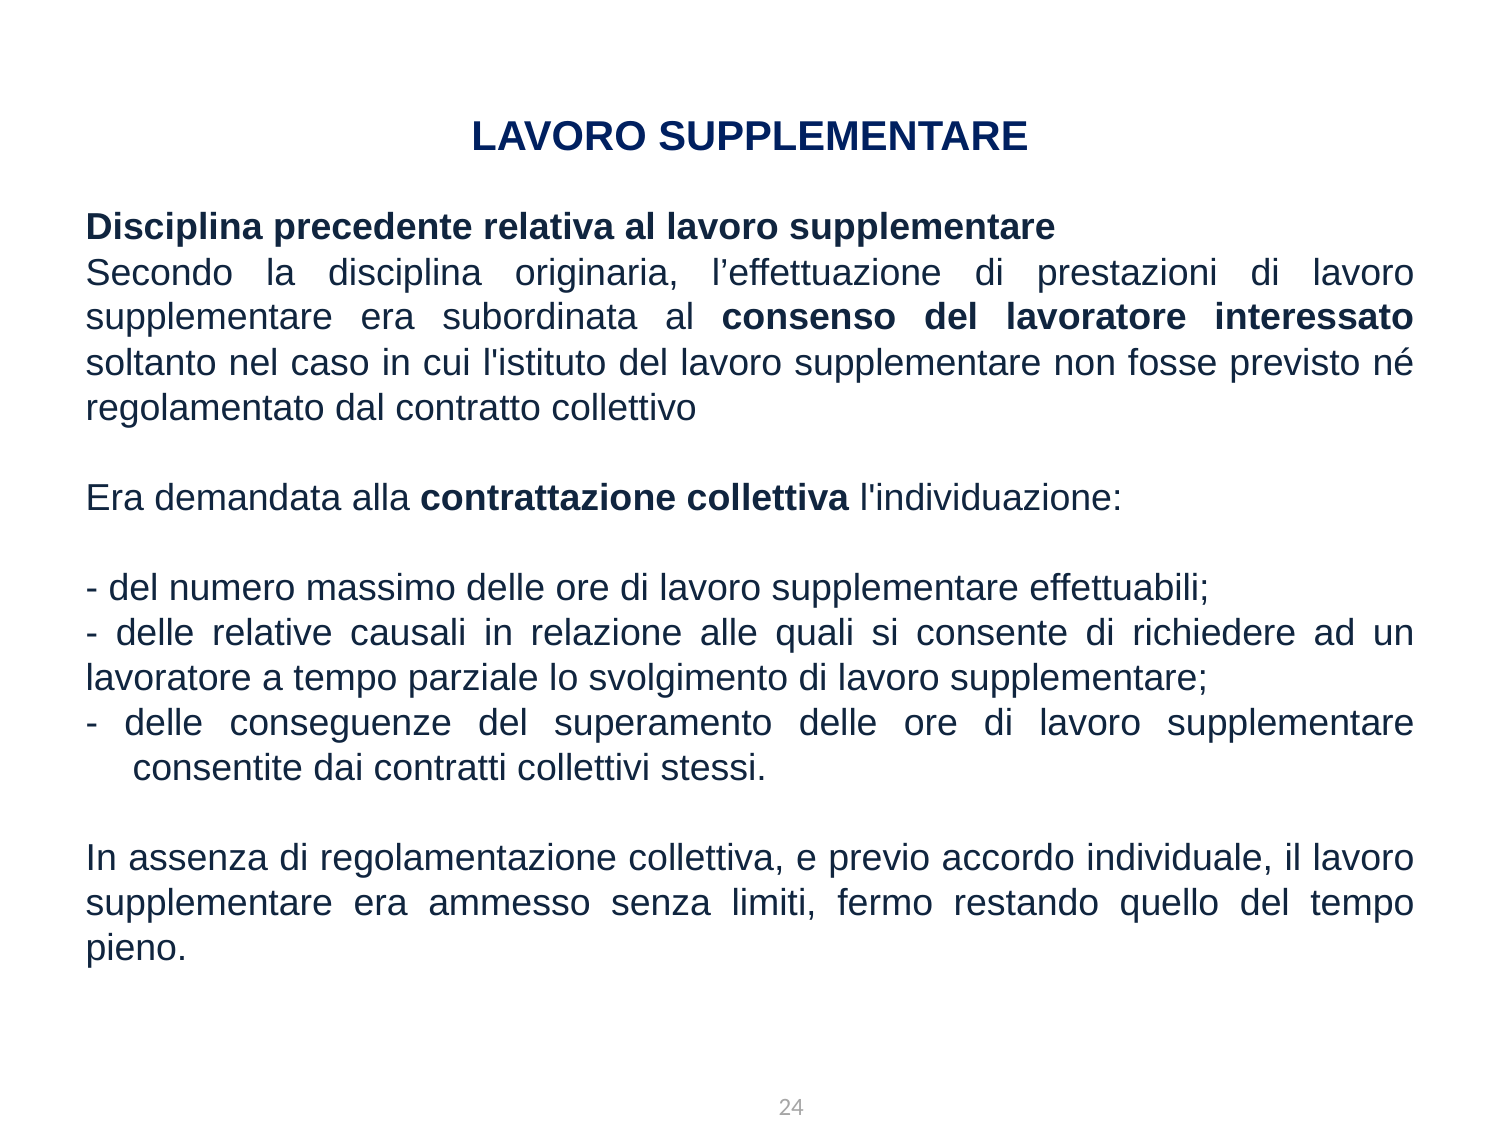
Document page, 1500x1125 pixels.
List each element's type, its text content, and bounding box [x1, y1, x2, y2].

text_box Disciplina precedente relativa al lavoro supplementare Secondo la disciplina originaria, l’effettuazione di prestazioni di lavoro supplementare era subordinata al consenso del lavoratore interessato soltanto nel caso in cui l'istituto del lavoro supplementare non fosse previsto né regolamentato dal contratto collettivo Era demandata alla contrattazione collettiva l'individuazione: - del numero massimo delle ore di lavoro supplementare effettuabili; - delle relative causali in relazione alle quali si consente di richiedere ad un lavoratore a tempo parziale lo svolgimento di lavoro supplementare; - delle conseguenze del superamento delle ore di lavoro supplementare consentite dai contratti collettivi stessi. In assenza di regolamentazione collettiva, e previo accordo individuale, il lavoro supplementare era ammesso senza limiti, fermo restando quello del tempo pieno. [70, 150, 1430, 1125]
text_box LAVORO SUPPLEMENTARE [70, 101, 1430, 150]
text_box 24 [738, 1090, 845, 1121]
